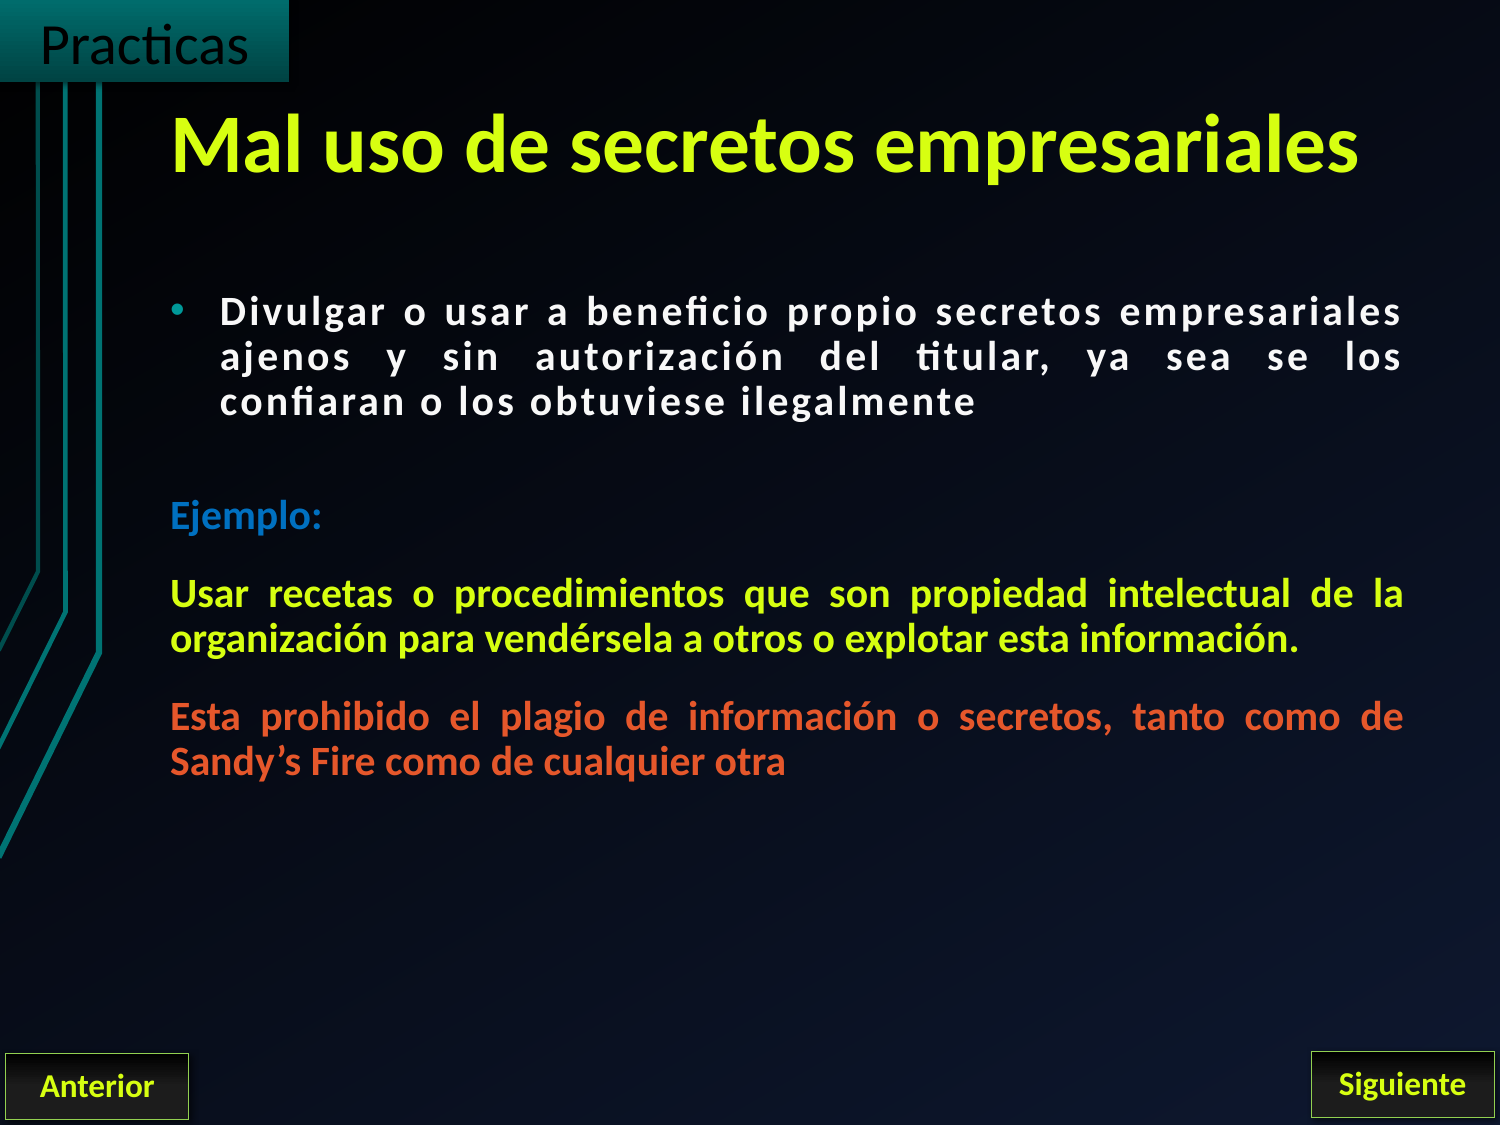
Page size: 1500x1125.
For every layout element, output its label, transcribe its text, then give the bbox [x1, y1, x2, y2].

title Mal uso de secretos empresariales [150, 45, 1425, 246]
text_box Siguiente [1311, 1051, 1495, 1118]
list Divulgar o usar a beneficio propio secretos empresariales ajenos y sin autorización del titular, ya sea se los confiaran o los obtuviese ilegalmente Ejemplo: Usar recetas o procedimientos que son propiedad intelectual de la organización para vendérsela a otros o explotar esta información. Esta prohibido el plagio de información o secretos, tanto como de Sandy’s Fire como de cualquier otra [150, 279, 1425, 1118]
text_box Practicas [0, 0, 290, 82]
text_box Anterior [5, 1053, 189, 1120]
